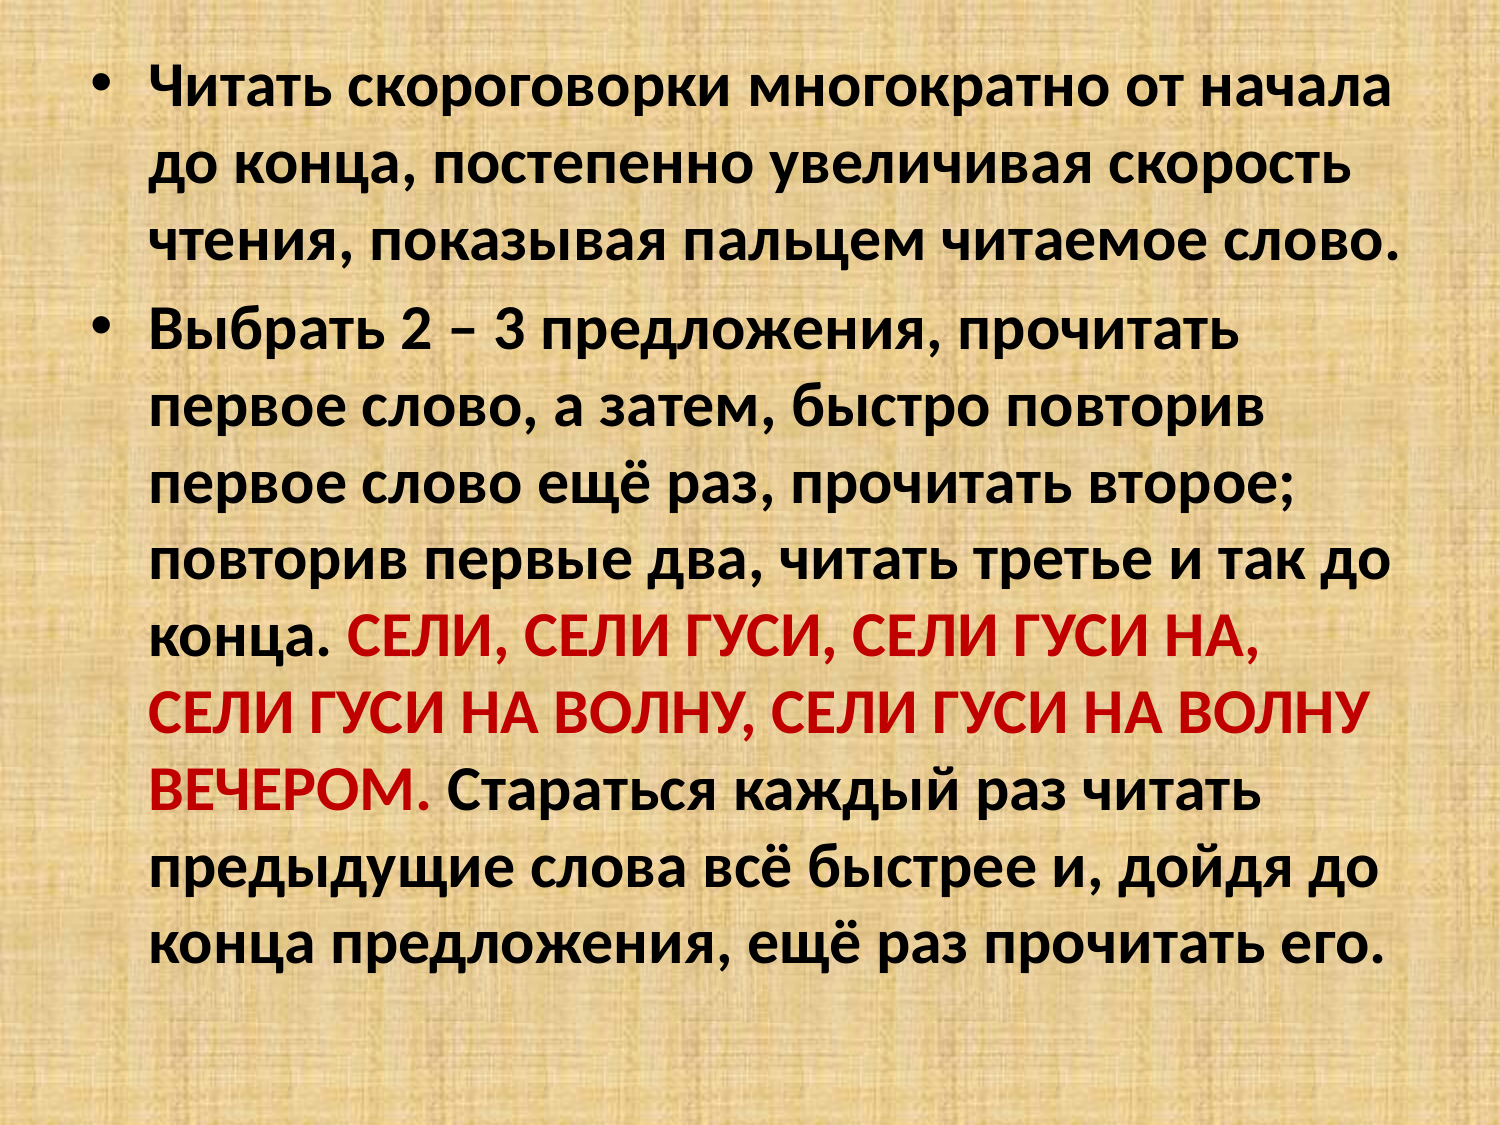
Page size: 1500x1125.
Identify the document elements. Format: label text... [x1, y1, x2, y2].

picture [0, 0, 1500, 1125]
list Читать скороговорки многократно от начала до конца, постепенно увеличивая скорость чтения, показывая пальцем читаемое слово. Выбрать 2 – 3 предложения, прочитать первое слово, а затем, быстро повторив первое слово ещё раз, прочитать второе; повторив первые два, читать третье и так до конца. СЕЛИ, СЕЛИ ГУСИ, СЕЛИ ГУСИ НА, СЕЛИ ГУСИ НА ВОЛНУ, СЕЛИ ГУСИ НА ВОЛНУ ВЕЧЕРОМ. Стараться каждый раз читать предыдущие слова всё быстрее и, дойдя до конца предложения, ещё раз прочитать его. [75, 35, 1425, 1055]
